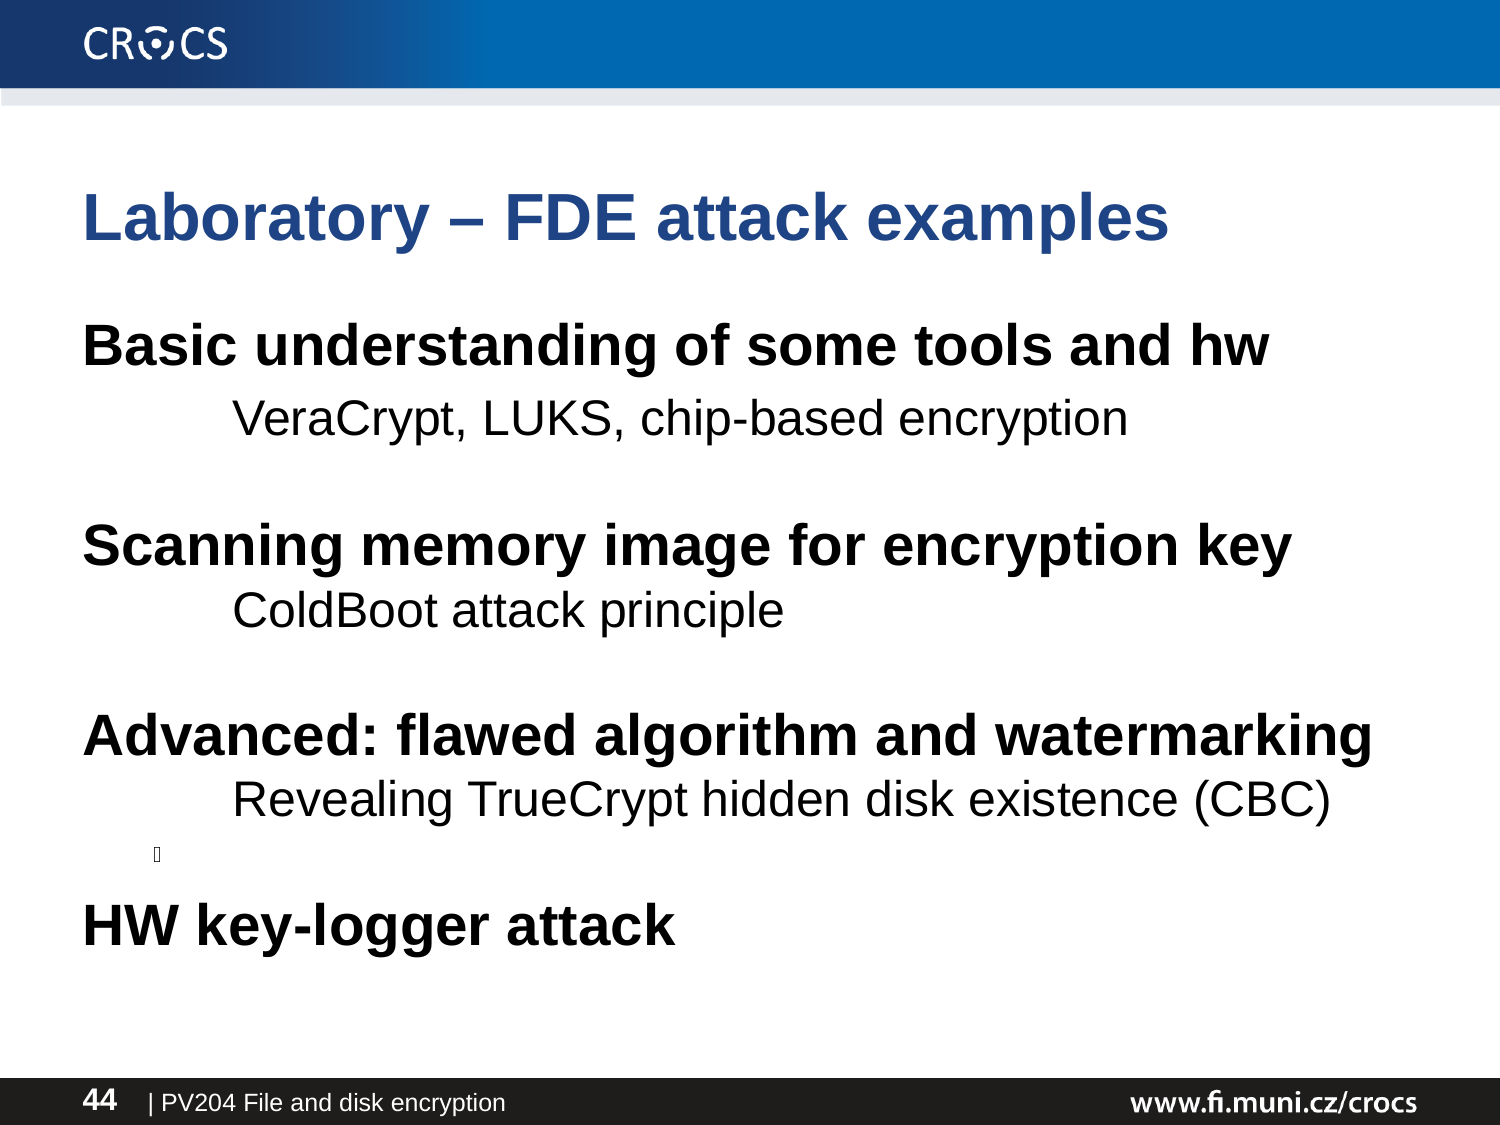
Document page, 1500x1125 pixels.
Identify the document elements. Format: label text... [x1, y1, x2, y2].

text_box | PV204 File and disk encryption [147, 1078, 623, 1125]
picture [0, 0, 1500, 1125]
text_box Basic understanding of some tools and hw VeraCrypt, LUKS, chip-based encryption Scanning memory image for encryption key ColdBoot attack principle Advanced: flawed algorithm and watermarking Revealing TrueCrypt hidden disk existence (CBC) HW key-logger attack [82, 307, 1433, 988]
text_box 44 [82, 1078, 147, 1125]
text_box Laboratory – FDE attack examples [82, 148, 1433, 279]
